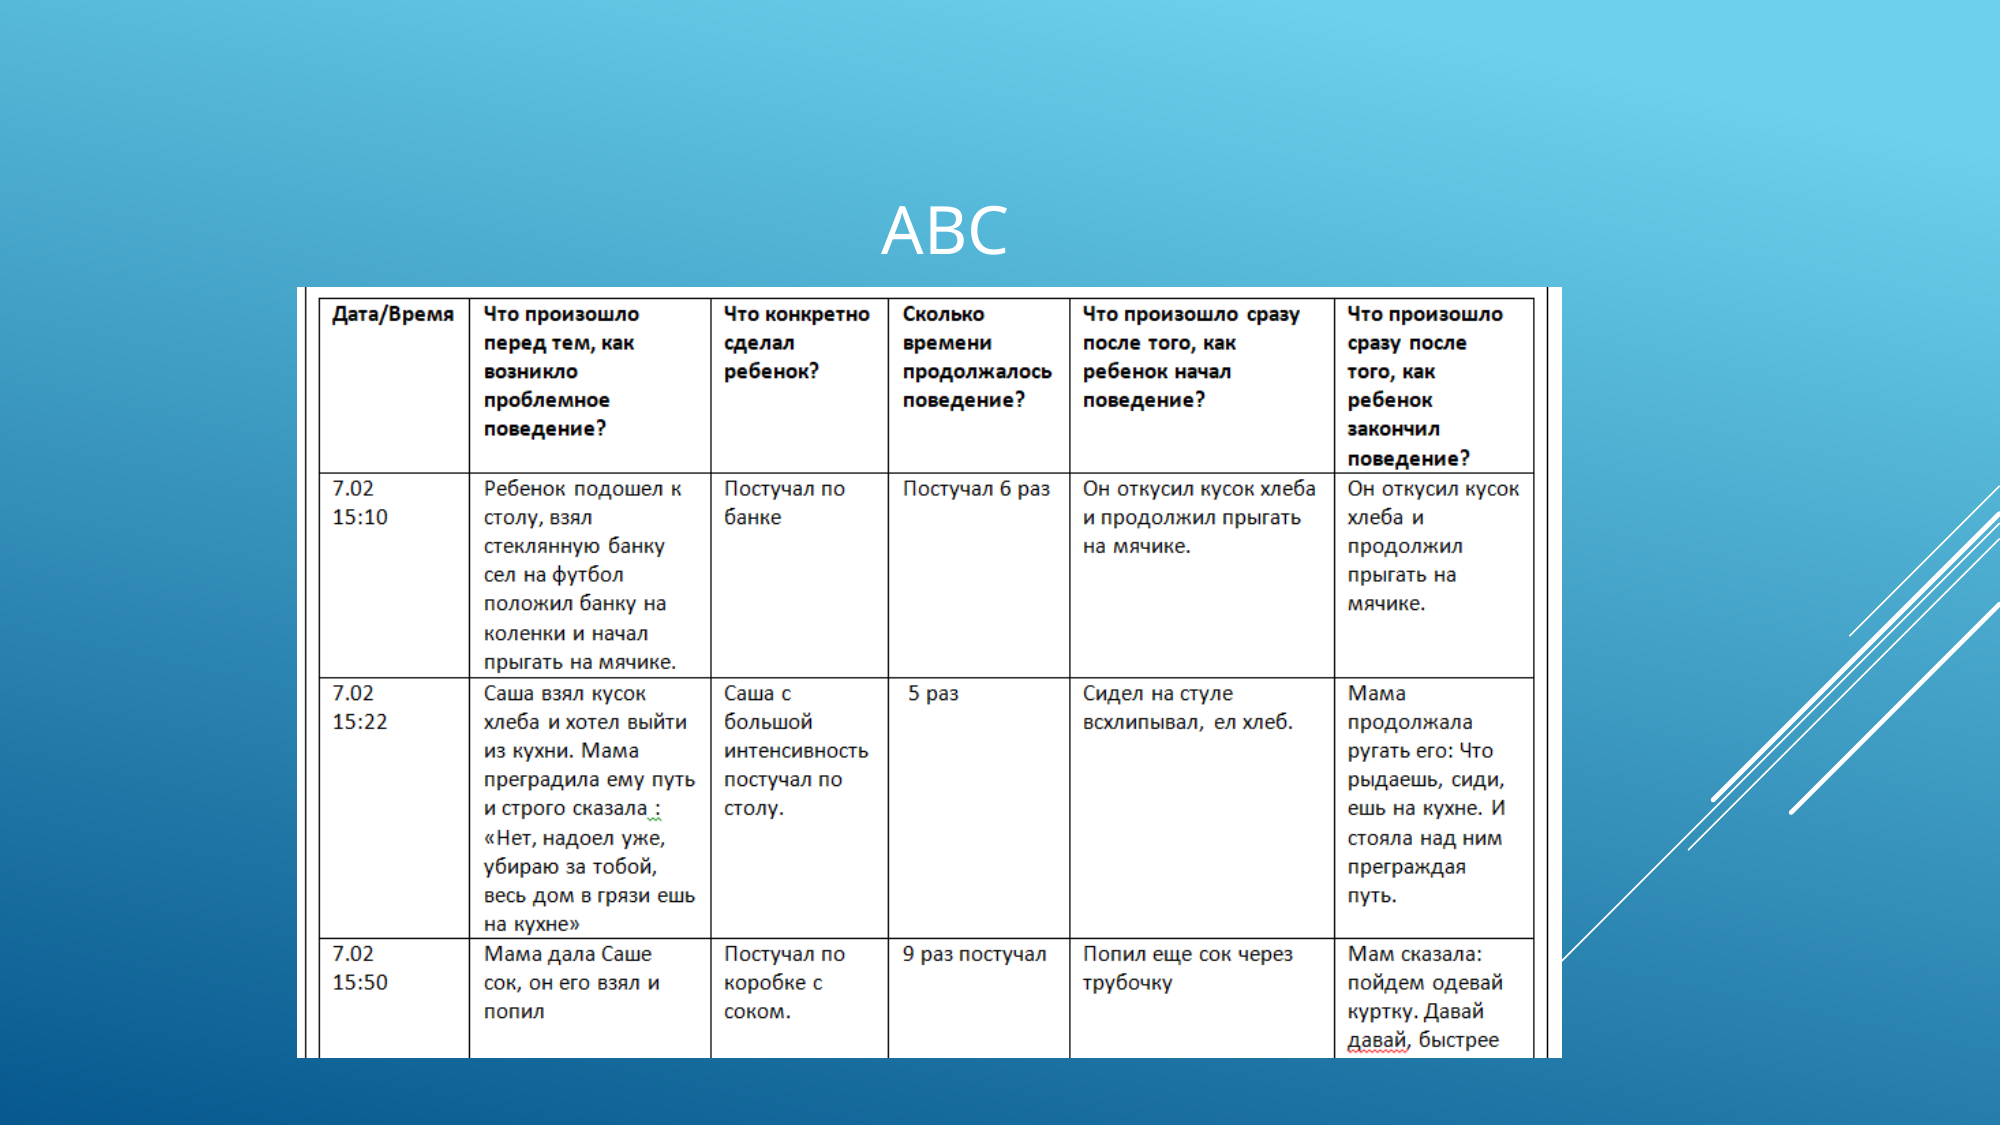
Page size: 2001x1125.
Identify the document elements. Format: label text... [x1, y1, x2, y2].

picture [297, 287, 1562, 1059]
title авс [120, 141, 1771, 314]
